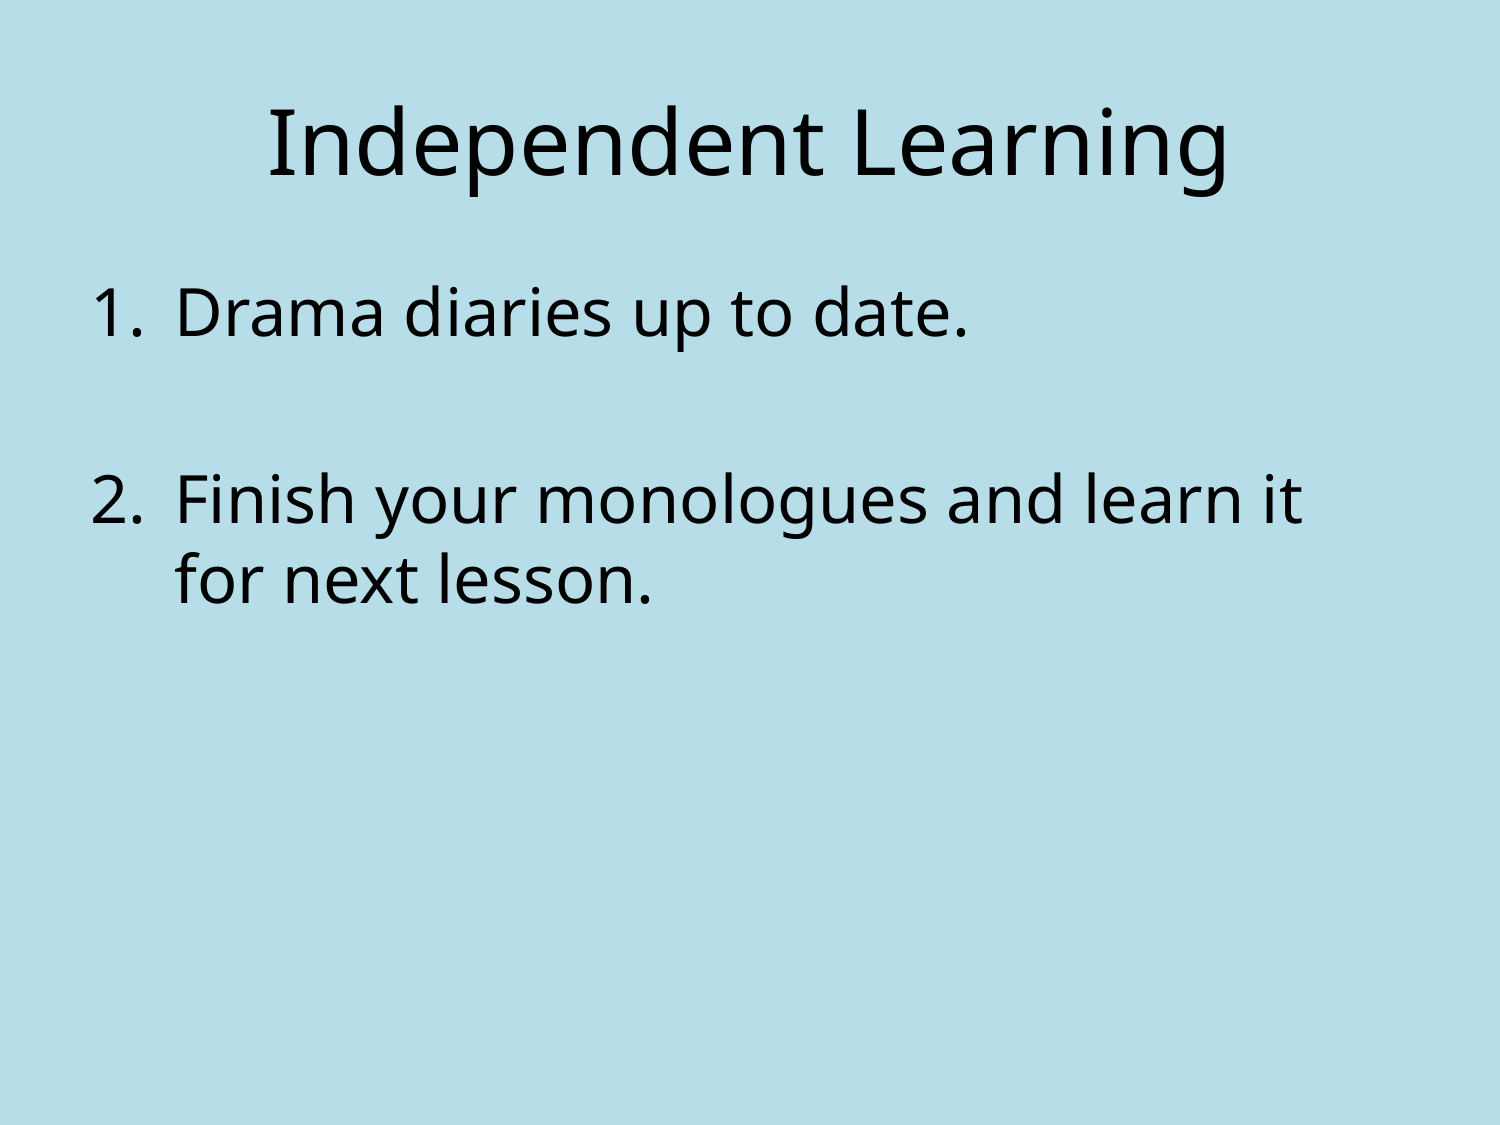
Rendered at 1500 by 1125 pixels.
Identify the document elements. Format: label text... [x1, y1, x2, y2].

title Independent Learning [75, 45, 1425, 233]
list Drama diaries up to date. Finish your monologues and learn it for next lesson. [75, 262, 1425, 1005]
